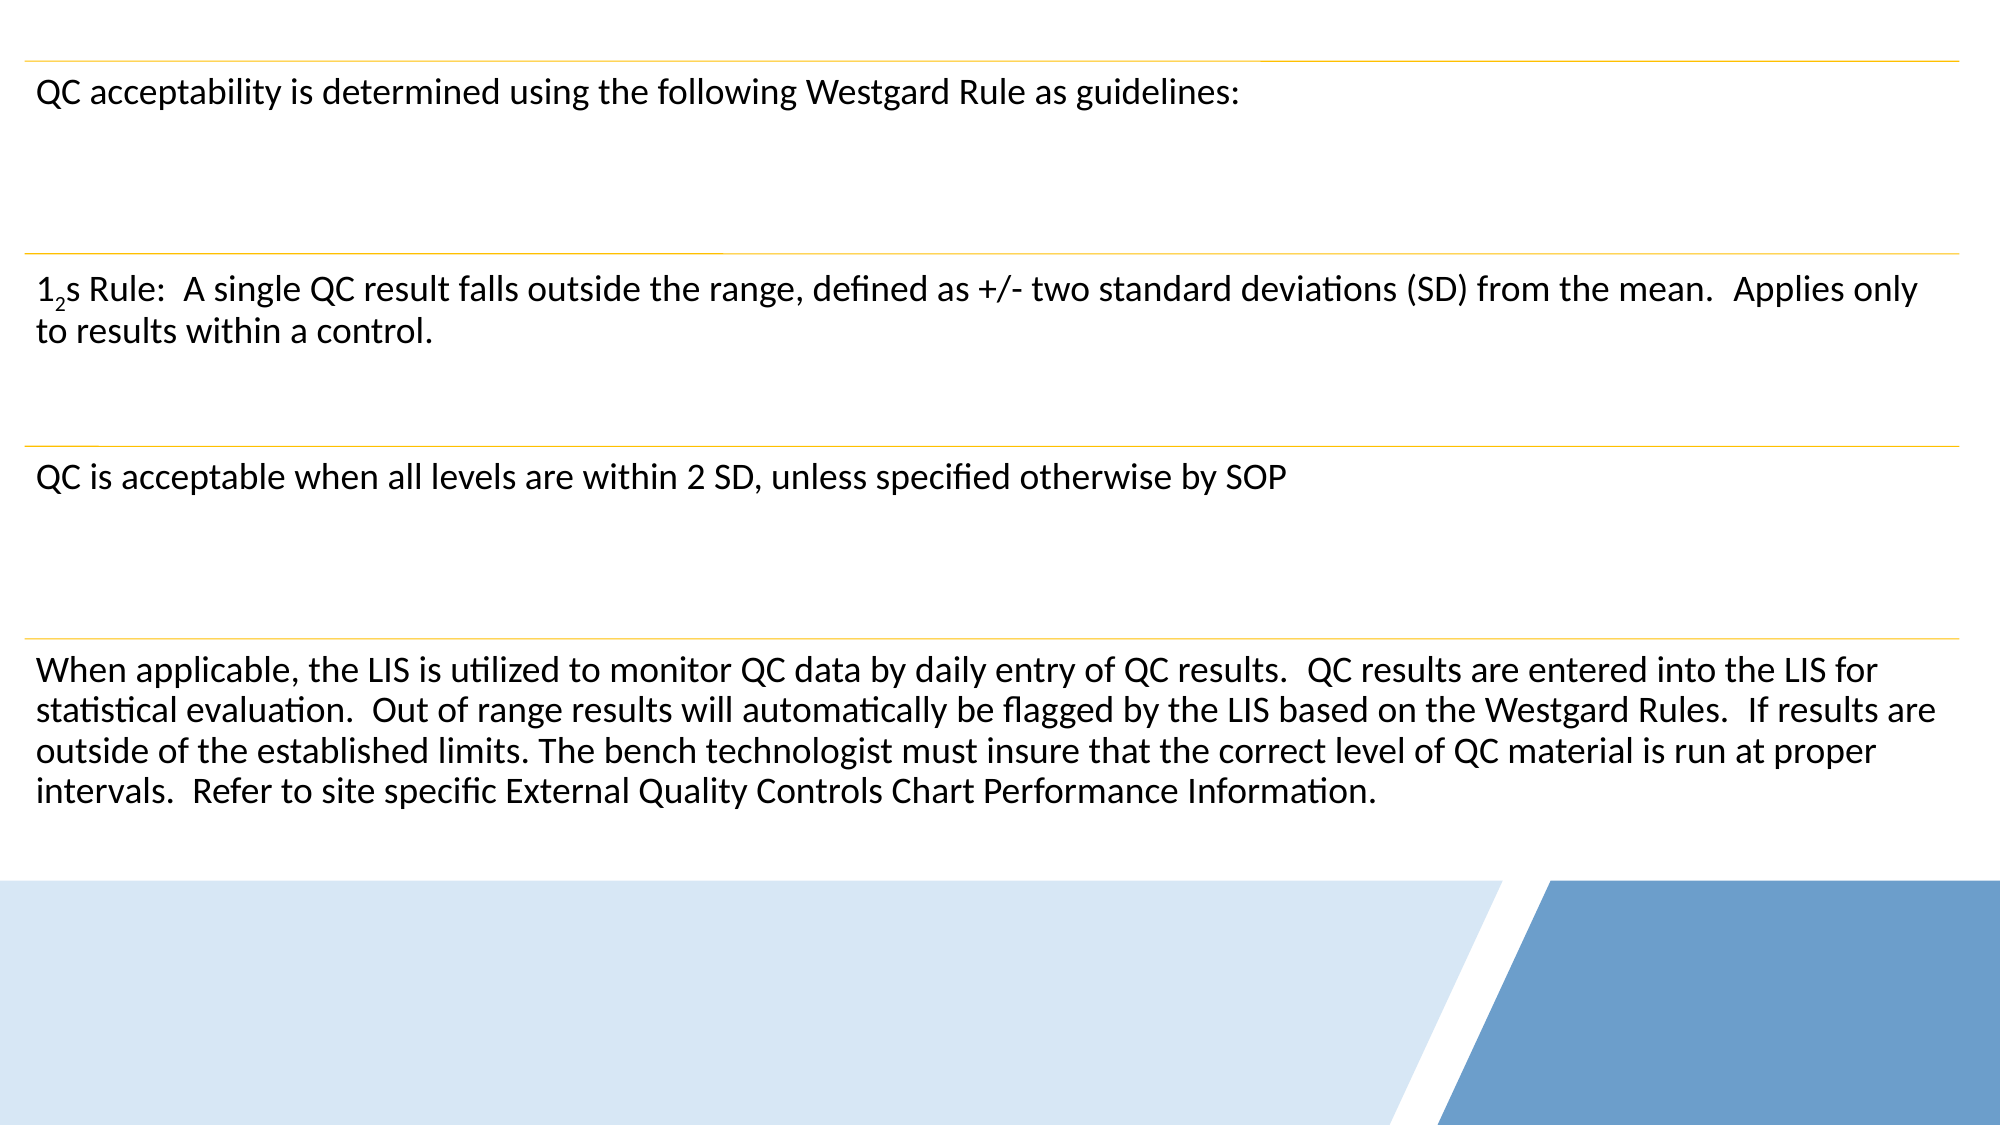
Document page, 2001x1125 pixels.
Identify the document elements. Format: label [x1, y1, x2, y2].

text_box [24, 61, 1960, 832]
text_box [0, 879, 1505, 1125]
text_box [1436, 879, 2000, 1125]
